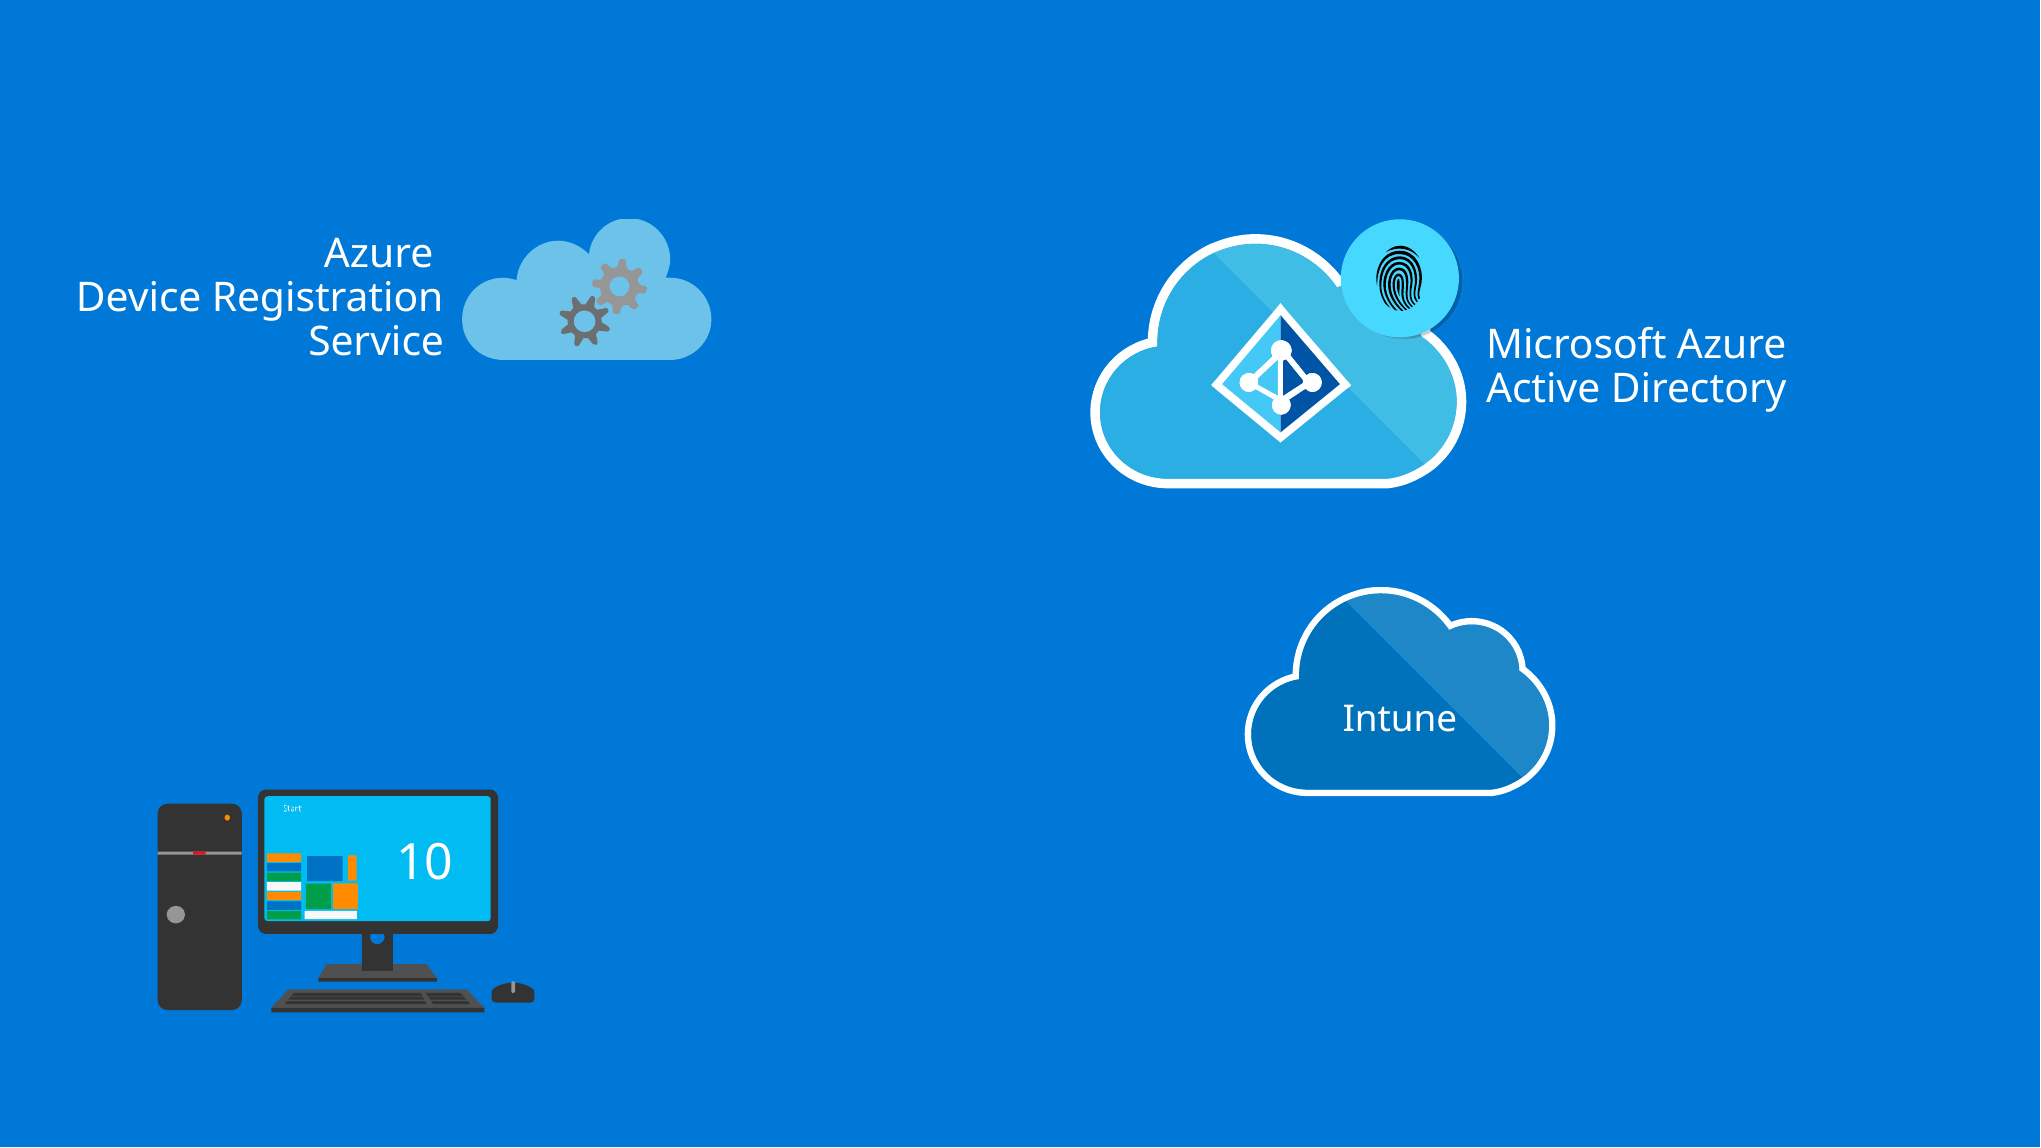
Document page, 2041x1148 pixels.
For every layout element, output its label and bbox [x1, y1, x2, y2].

text_box [1244, 586, 1556, 797]
text_box [157, 789, 535, 1013]
text_box [69, 219, 712, 366]
text_box [1090, 219, 1948, 489]
